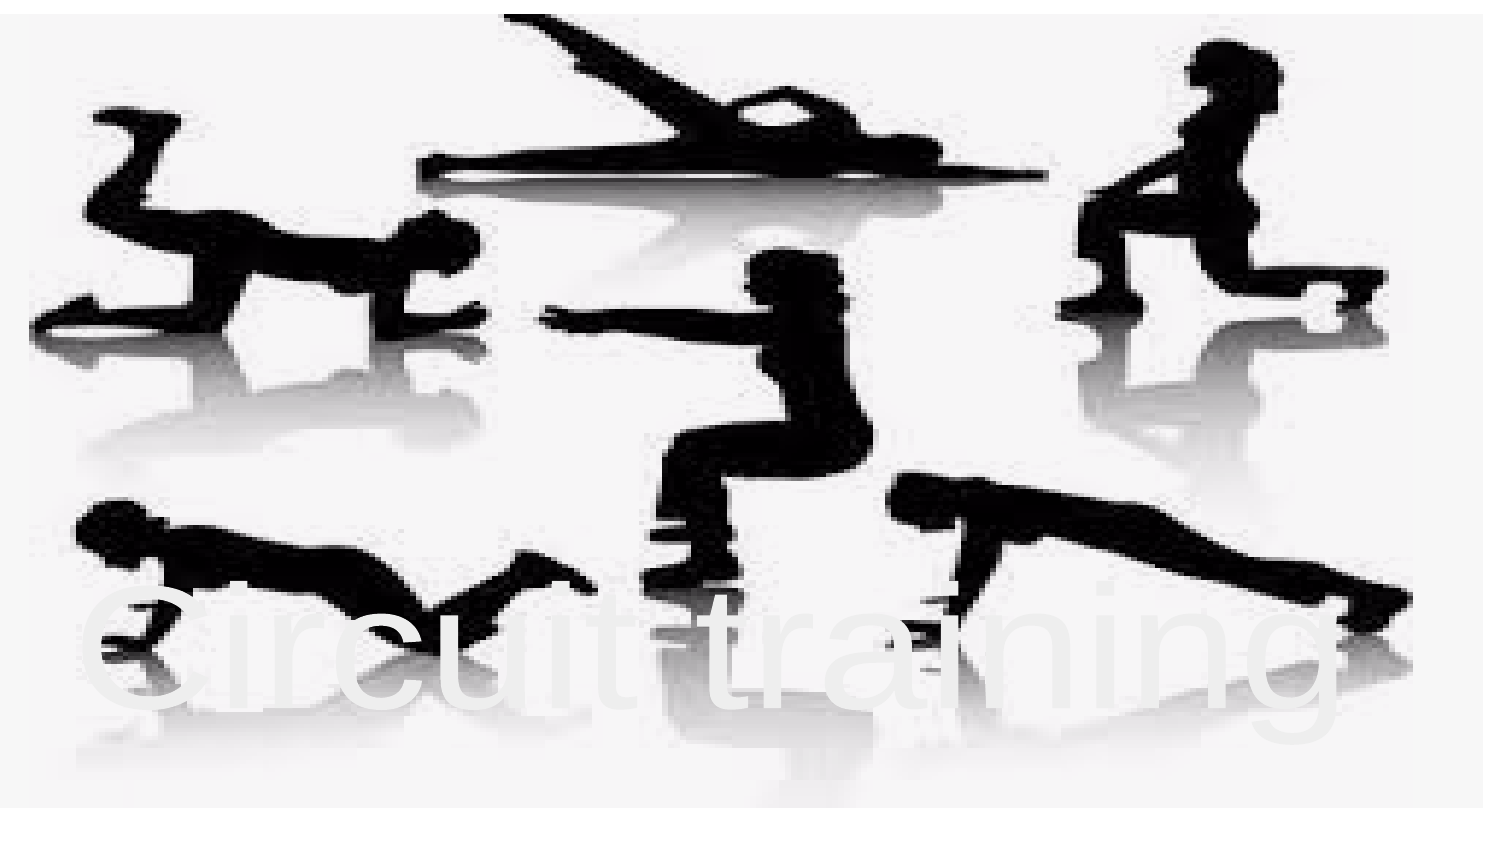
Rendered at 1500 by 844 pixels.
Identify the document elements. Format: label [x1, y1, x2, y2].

text_box [17, 28, 481, 139]
picture [0, 0, 1500, 844]
